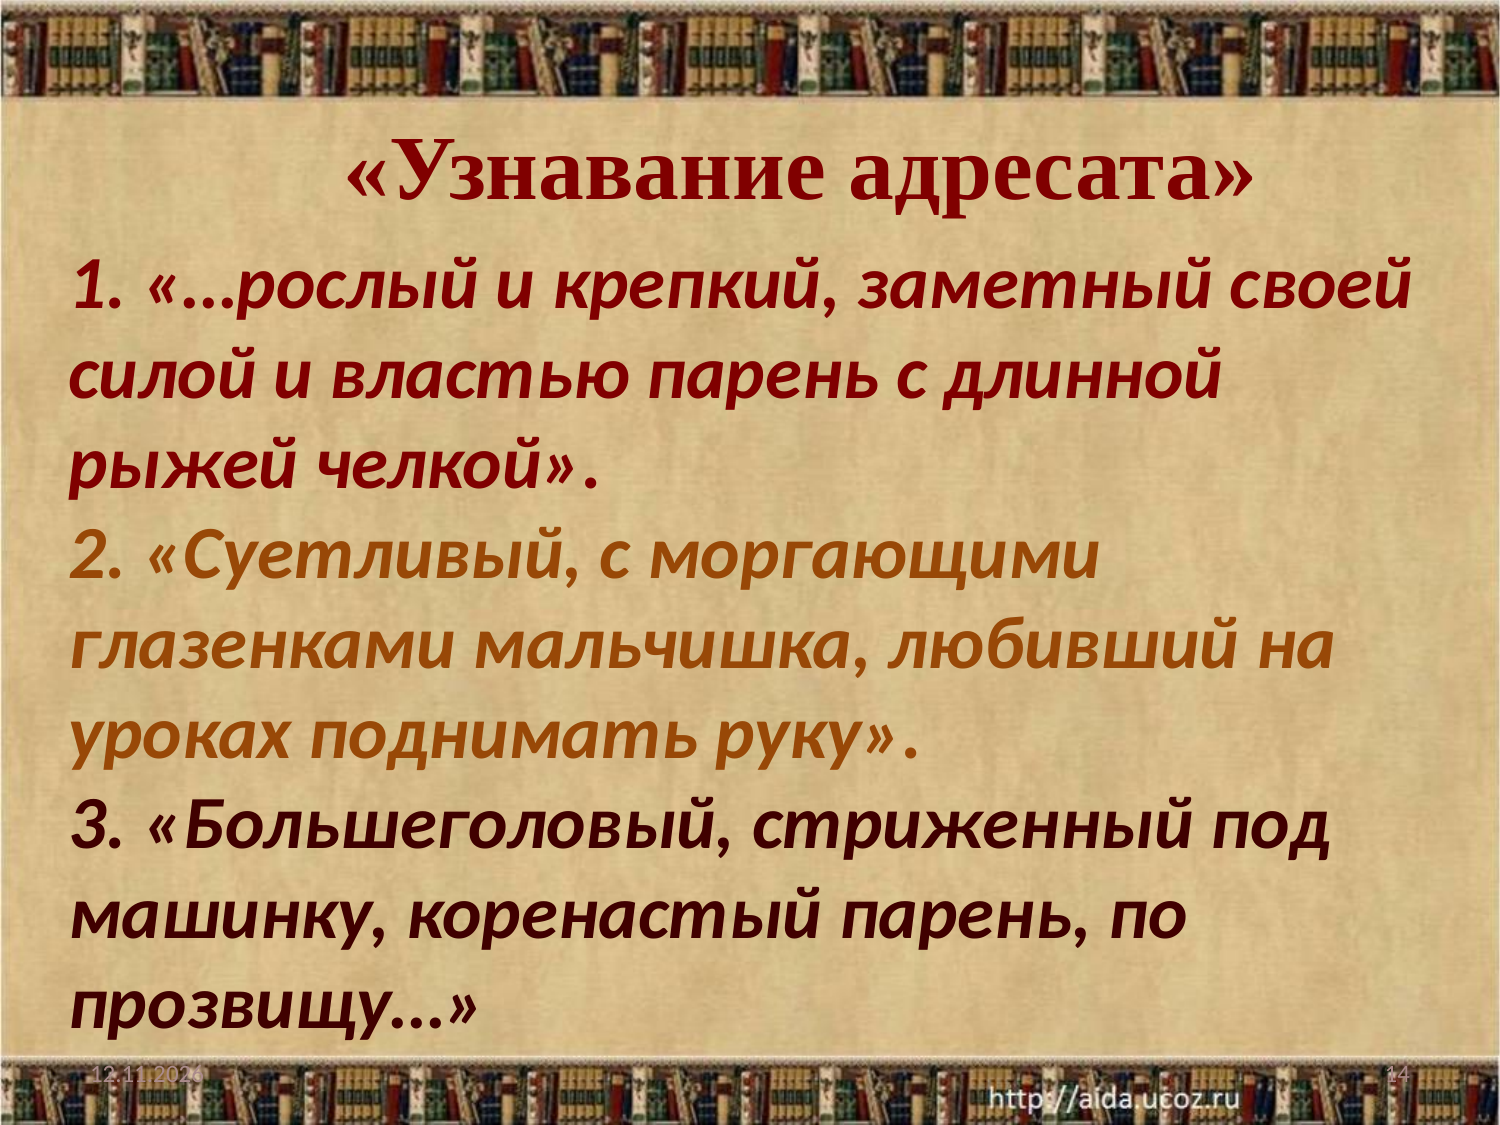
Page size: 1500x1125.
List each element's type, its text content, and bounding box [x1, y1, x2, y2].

picture [0, 0, 1500, 1125]
text_box «Узнавание адресата» [328, 100, 1274, 226]
title 1. «…рослый и крепкий, заметный своей силой и властью парень с длинной рыжей челкой». 2. «Суетливый, с моргающими глазенками мальчишка, любивший на уроках поднимать руку». 3. «Большеголовый, стриженный под машинку, коренастый парень, по прозвищу…» [53, 539, 1483, 728]
slide_number 14 [1074, 1042, 1425, 1103]
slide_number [75, 1042, 425, 1103]
